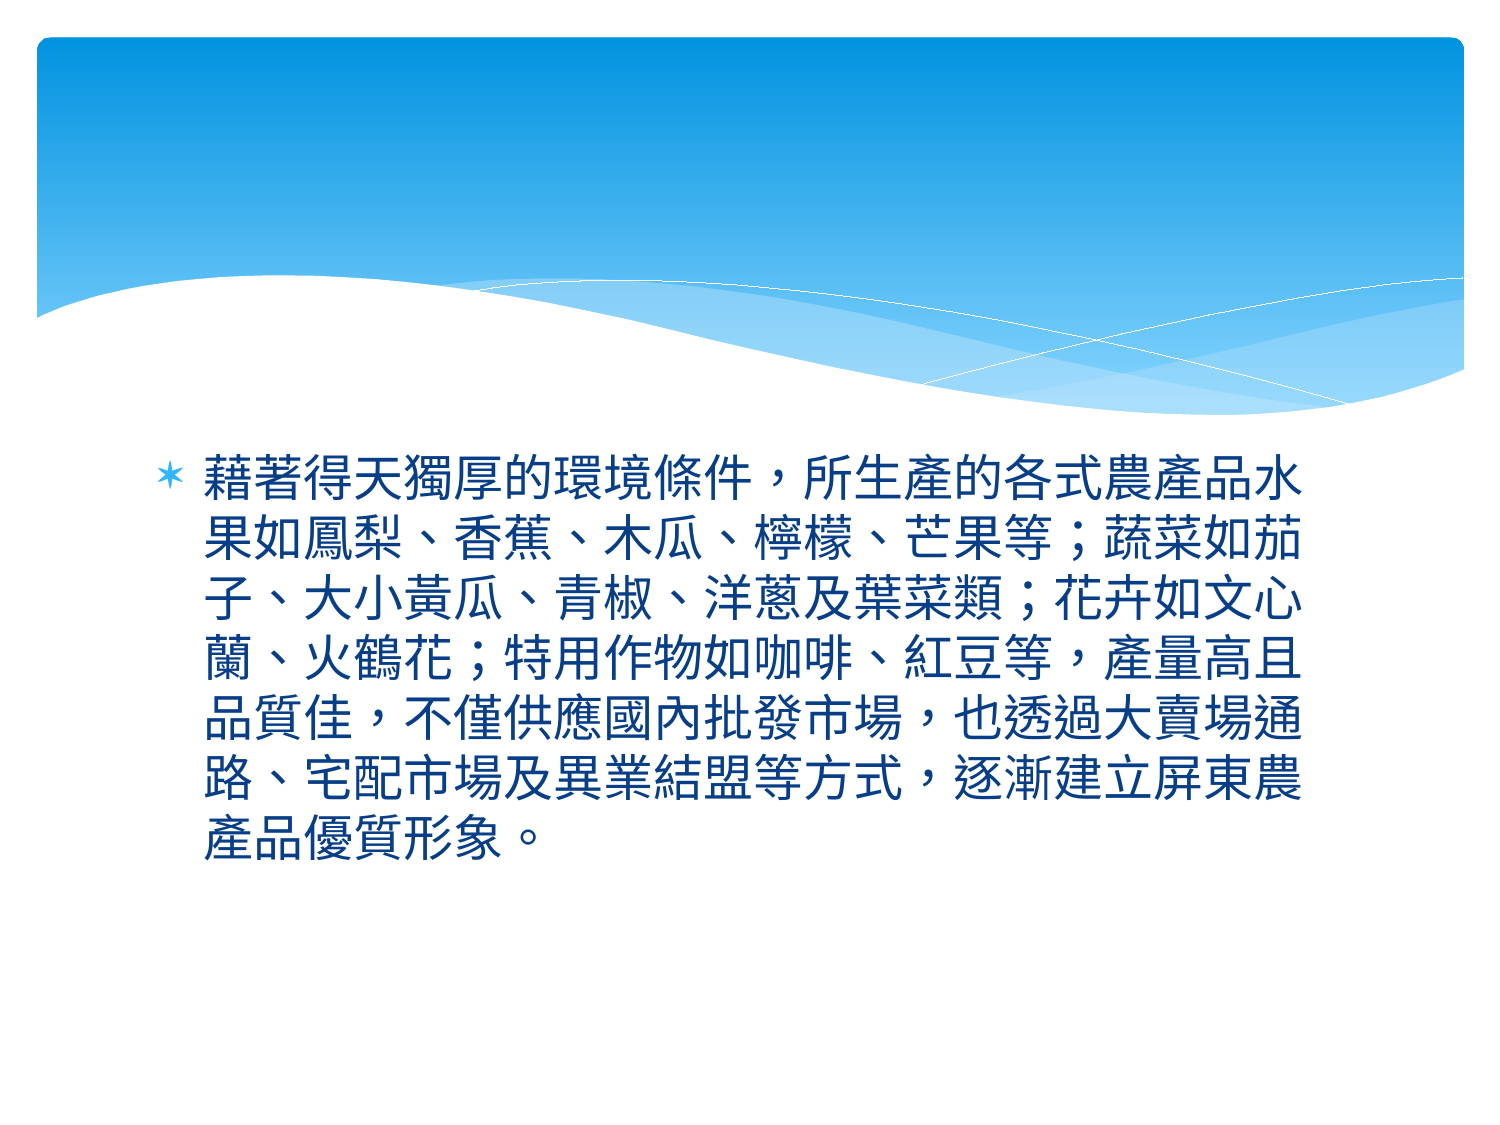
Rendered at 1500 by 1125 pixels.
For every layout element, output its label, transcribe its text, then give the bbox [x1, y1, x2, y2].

list 藉著得天獨厚的環境條件，所生產的各式農產品水果如鳳梨、香蕉、木瓜、檸檬、芒果等；蔬菜如茄子、大小黃瓜、青椒、洋蔥及葉菜類；花卉如文心蘭、火鶴花；特用作物如咖啡、紅豆等，產量高且品質佳，不僅供應國內批發市場，也透過大賣場通路、宅配市場及異業結盟等方式，逐漸建立屏東農產品優質形象。 [143, 438, 1359, 1005]
